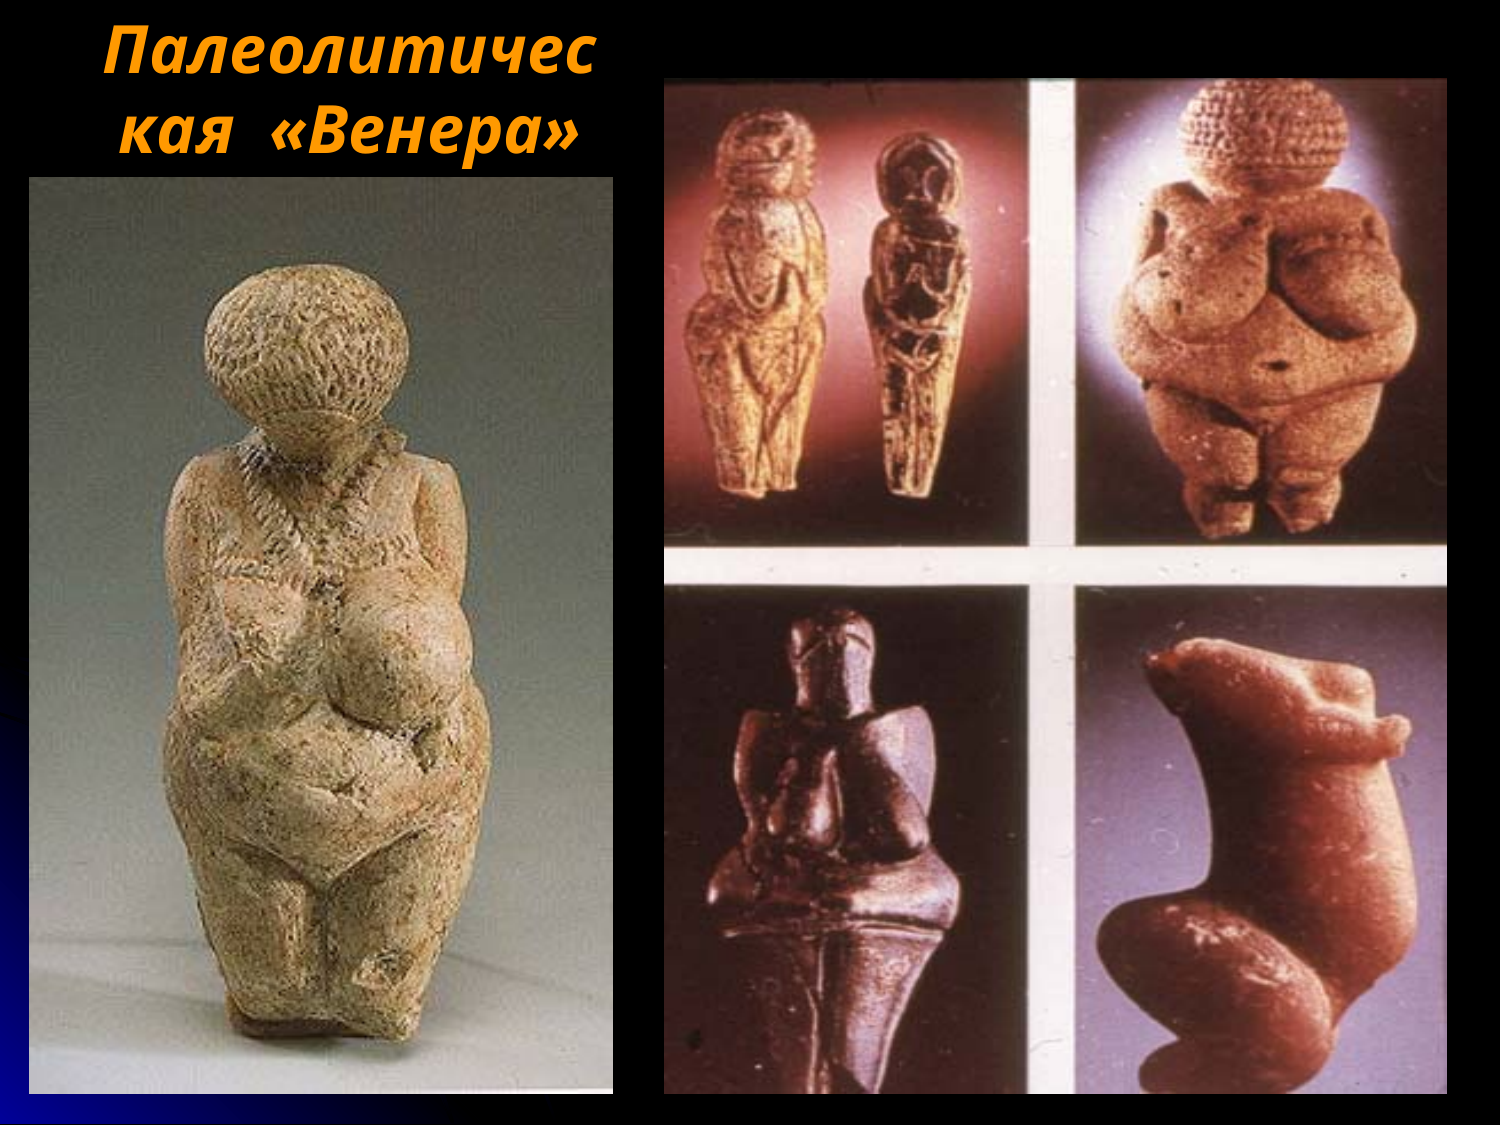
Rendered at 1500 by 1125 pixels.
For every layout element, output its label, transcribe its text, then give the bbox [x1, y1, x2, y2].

text_box Палеолитическая «Венера» [75, 0, 625, 175]
picture [29, 176, 613, 1095]
picture [664, 77, 1448, 1095]
